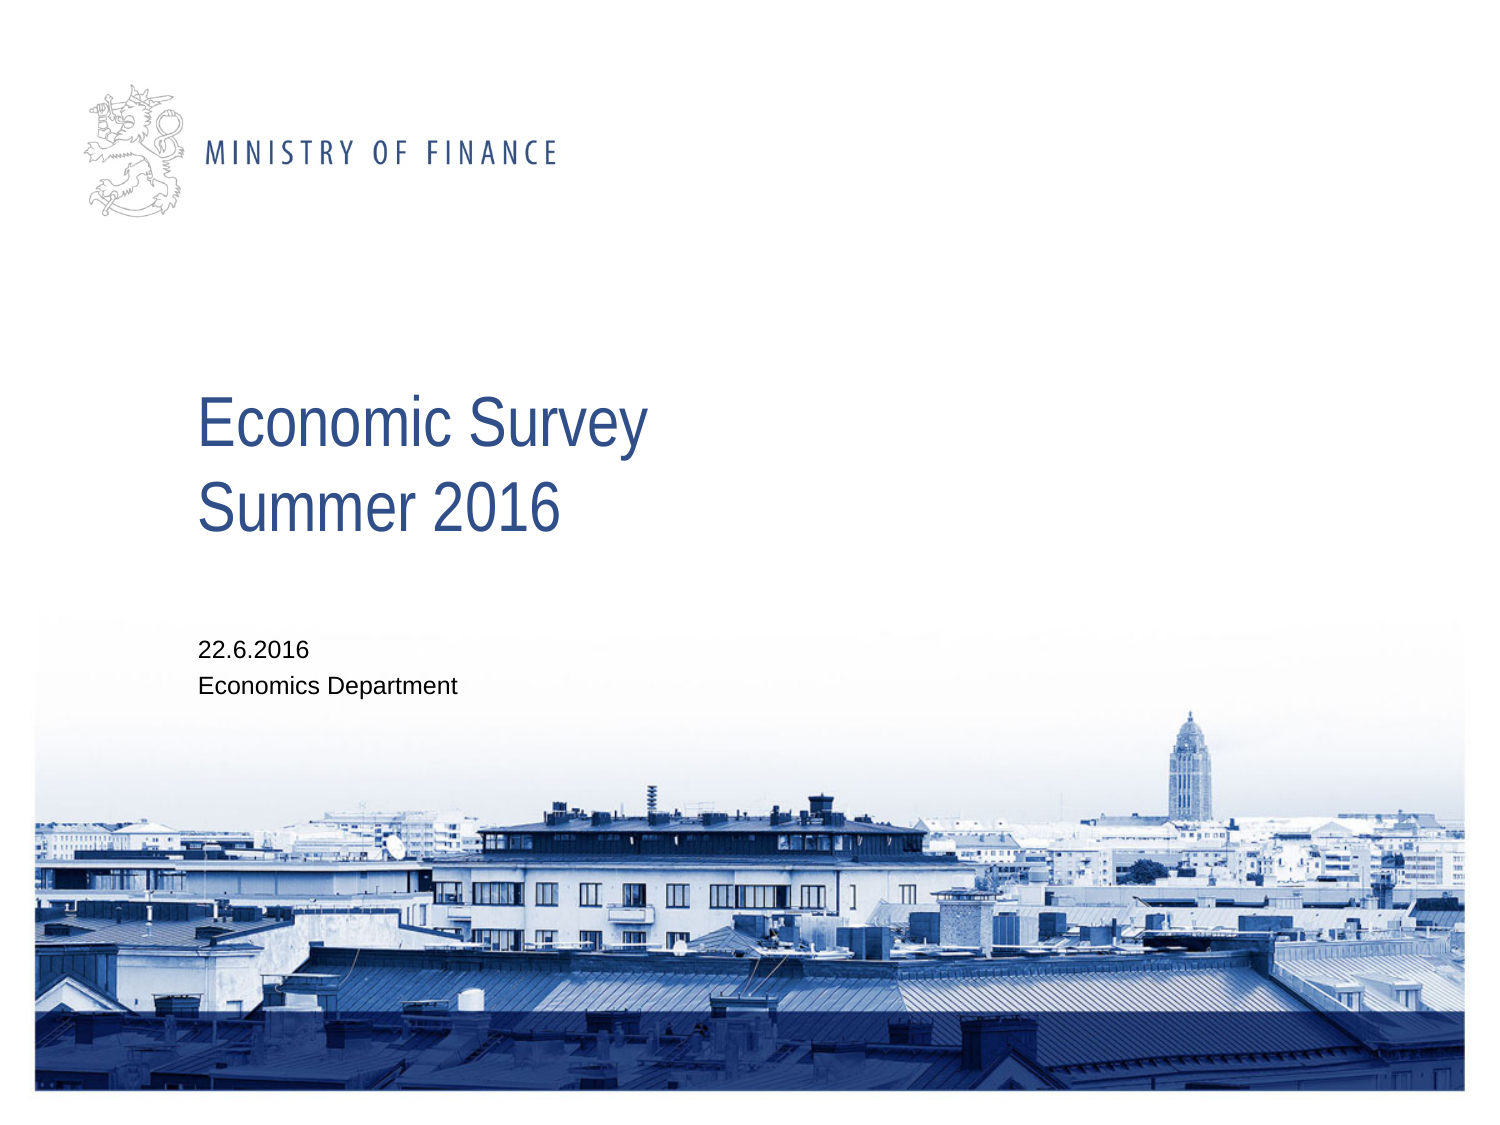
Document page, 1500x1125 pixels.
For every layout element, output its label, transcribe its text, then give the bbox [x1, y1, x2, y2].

picture [38, 80, 600, 221]
picture [0, 409, 1500, 1125]
list 22.6.2016 Economics Department [183, 627, 1365, 705]
title Economic Survey Summer 2016 [183, 314, 1365, 607]
